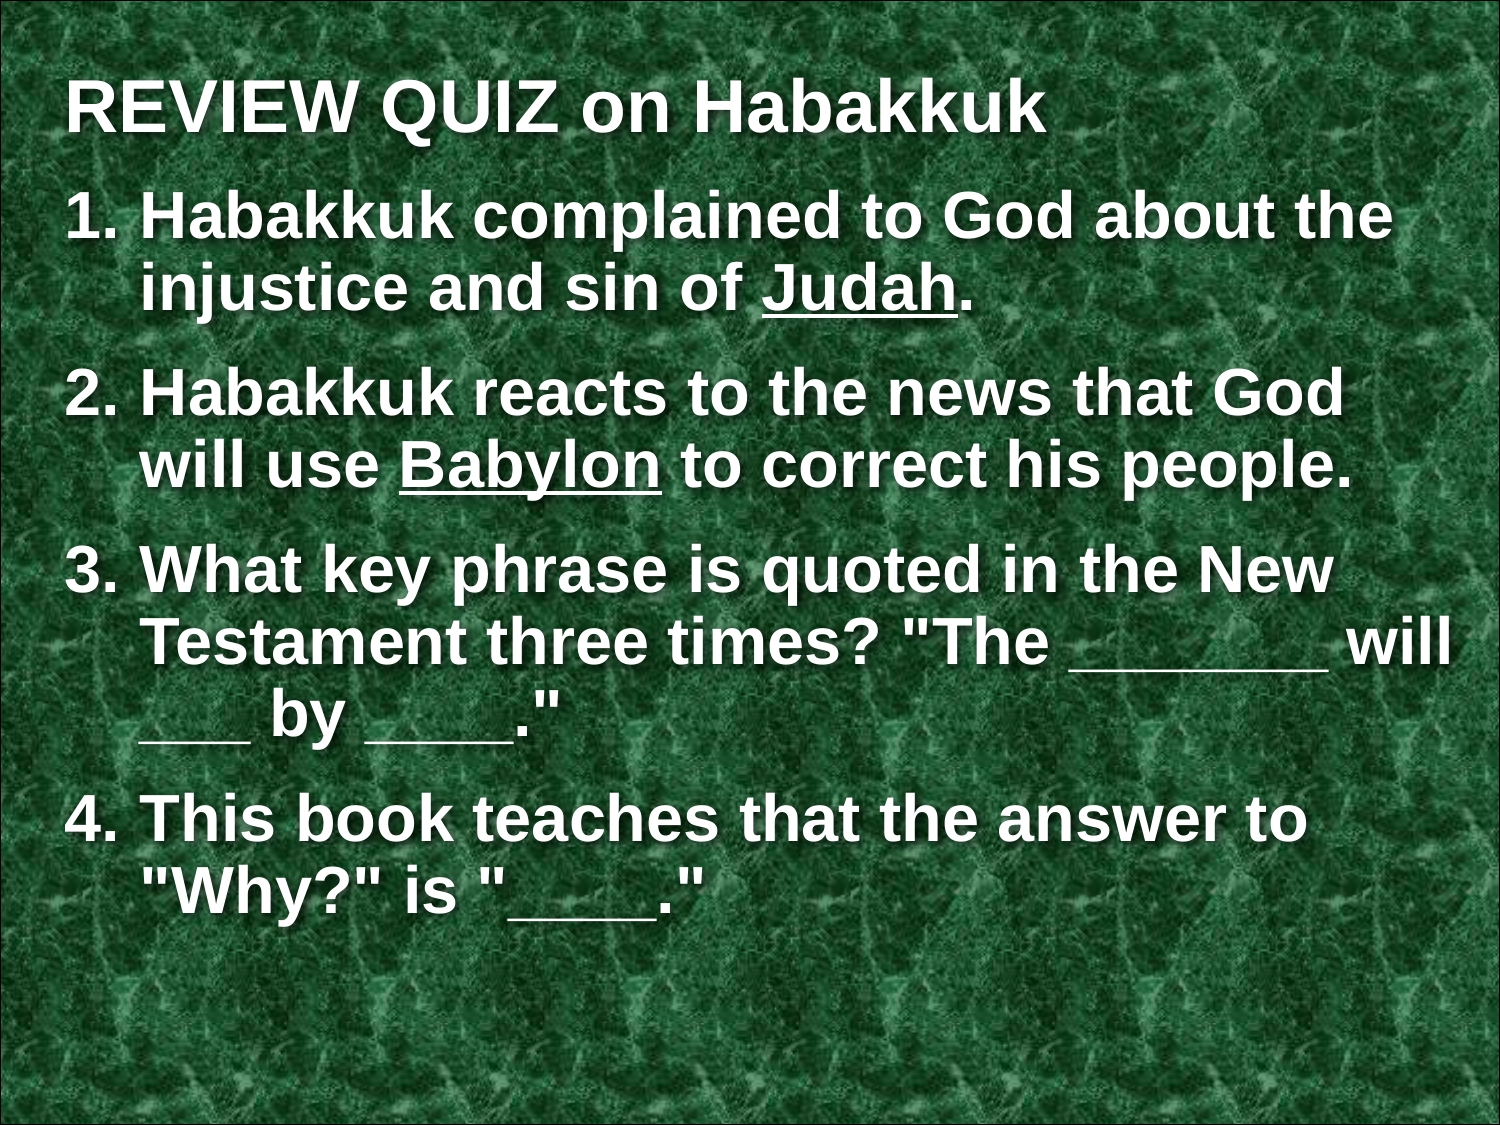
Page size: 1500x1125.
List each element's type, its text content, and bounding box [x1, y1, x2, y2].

text_box [0, 0, 1500, 1125]
text_box REVIEW QUIZ on Habakkuk Habakkuk complained to God about the injustice and sin of Judah. Habakkuk reacts to the news that God will use Babylon to correct his people. What key phrase is quoted in the New Testament three times? "The _______ will ___ by ____." This book teaches that the answer to "Why?" is "____." [49, 50, 1475, 936]
